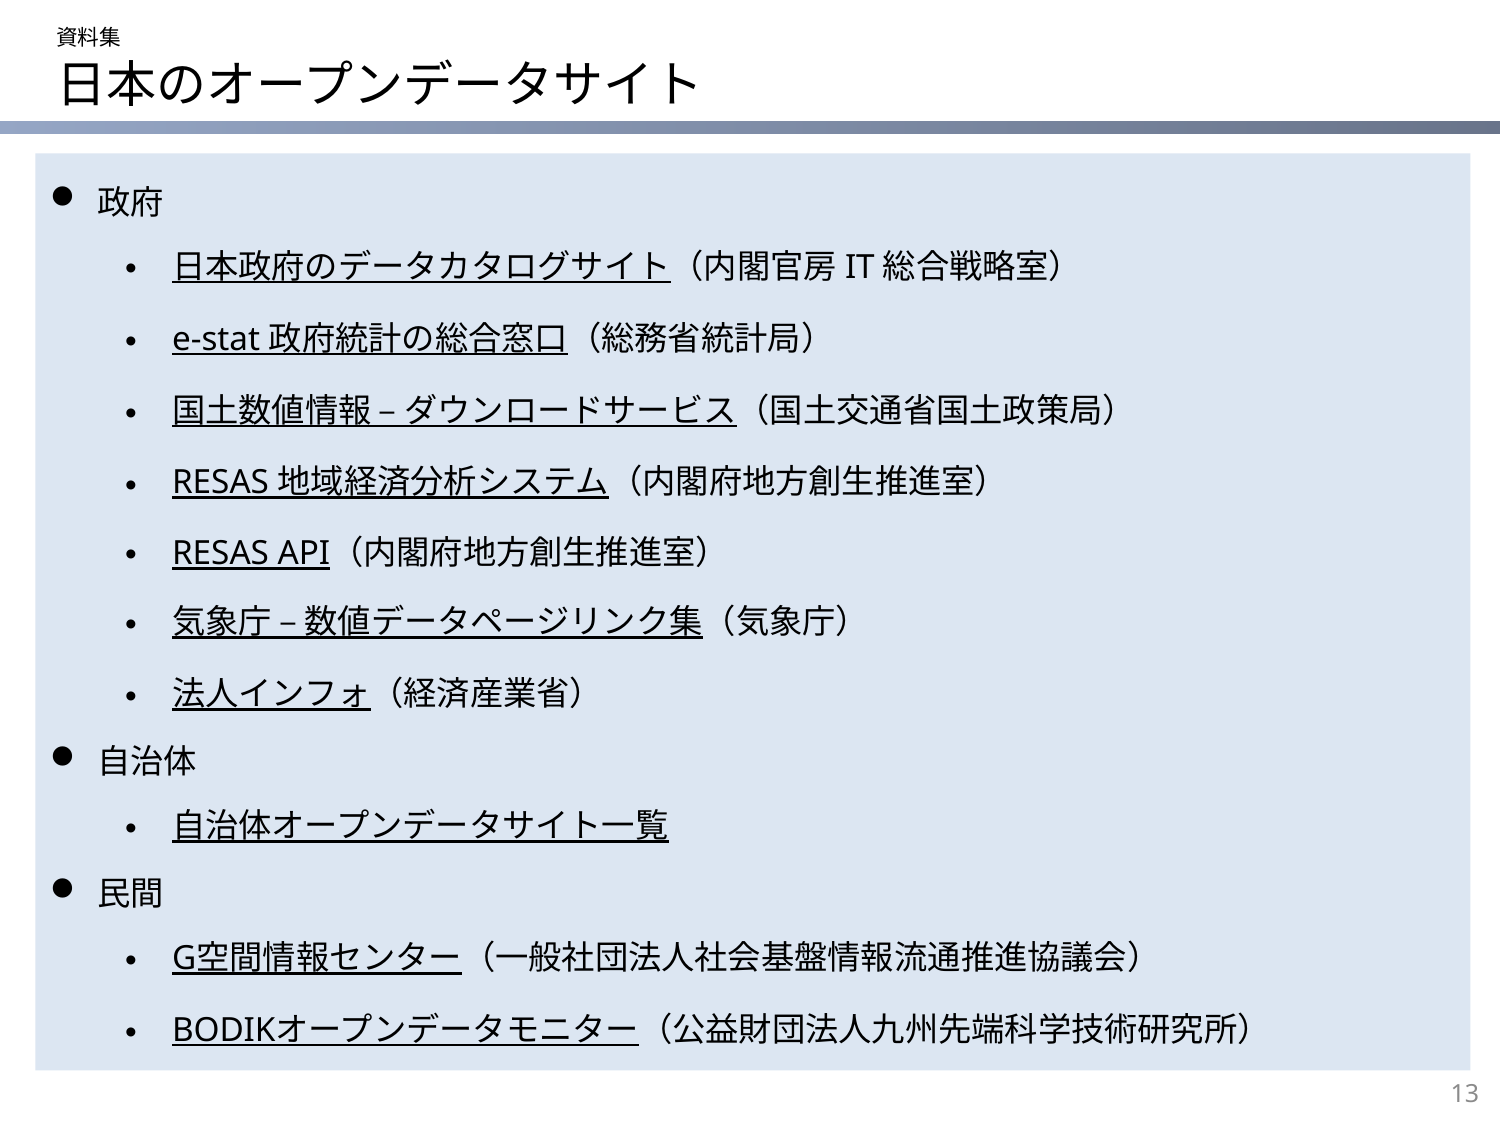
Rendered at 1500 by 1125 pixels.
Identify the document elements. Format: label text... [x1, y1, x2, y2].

title 日本のオープンデータサイト [41, 58, 1471, 122]
text_box 資料集 [41, 19, 1471, 58]
text_box 政府 日本政府のデータカタログサイト（内閣官房IT総合戦略室） e-stat 政府統計の総合窓口（総務省統計局） 国土数値情報 – ダウンロードサービス（国土交通省国土政策局） RESAS 地域経済分析システム（内閣府地方創生推進室） RESAS API（内閣府地方創生推進室） 気象庁 – 数値データページリンク集（気象庁） 法人インフォ（経済産業省） 自治体 自治体オープンデータサイト一覧 民間 G空間情報センター（一般社団法人社会基盤情報流通推進協議会） BODIKオープンデータモニター（公益財団法人九州先端科学技術研究所） [35, 153, 1471, 1071]
slide_number 13 [1411, 1070, 1495, 1118]
